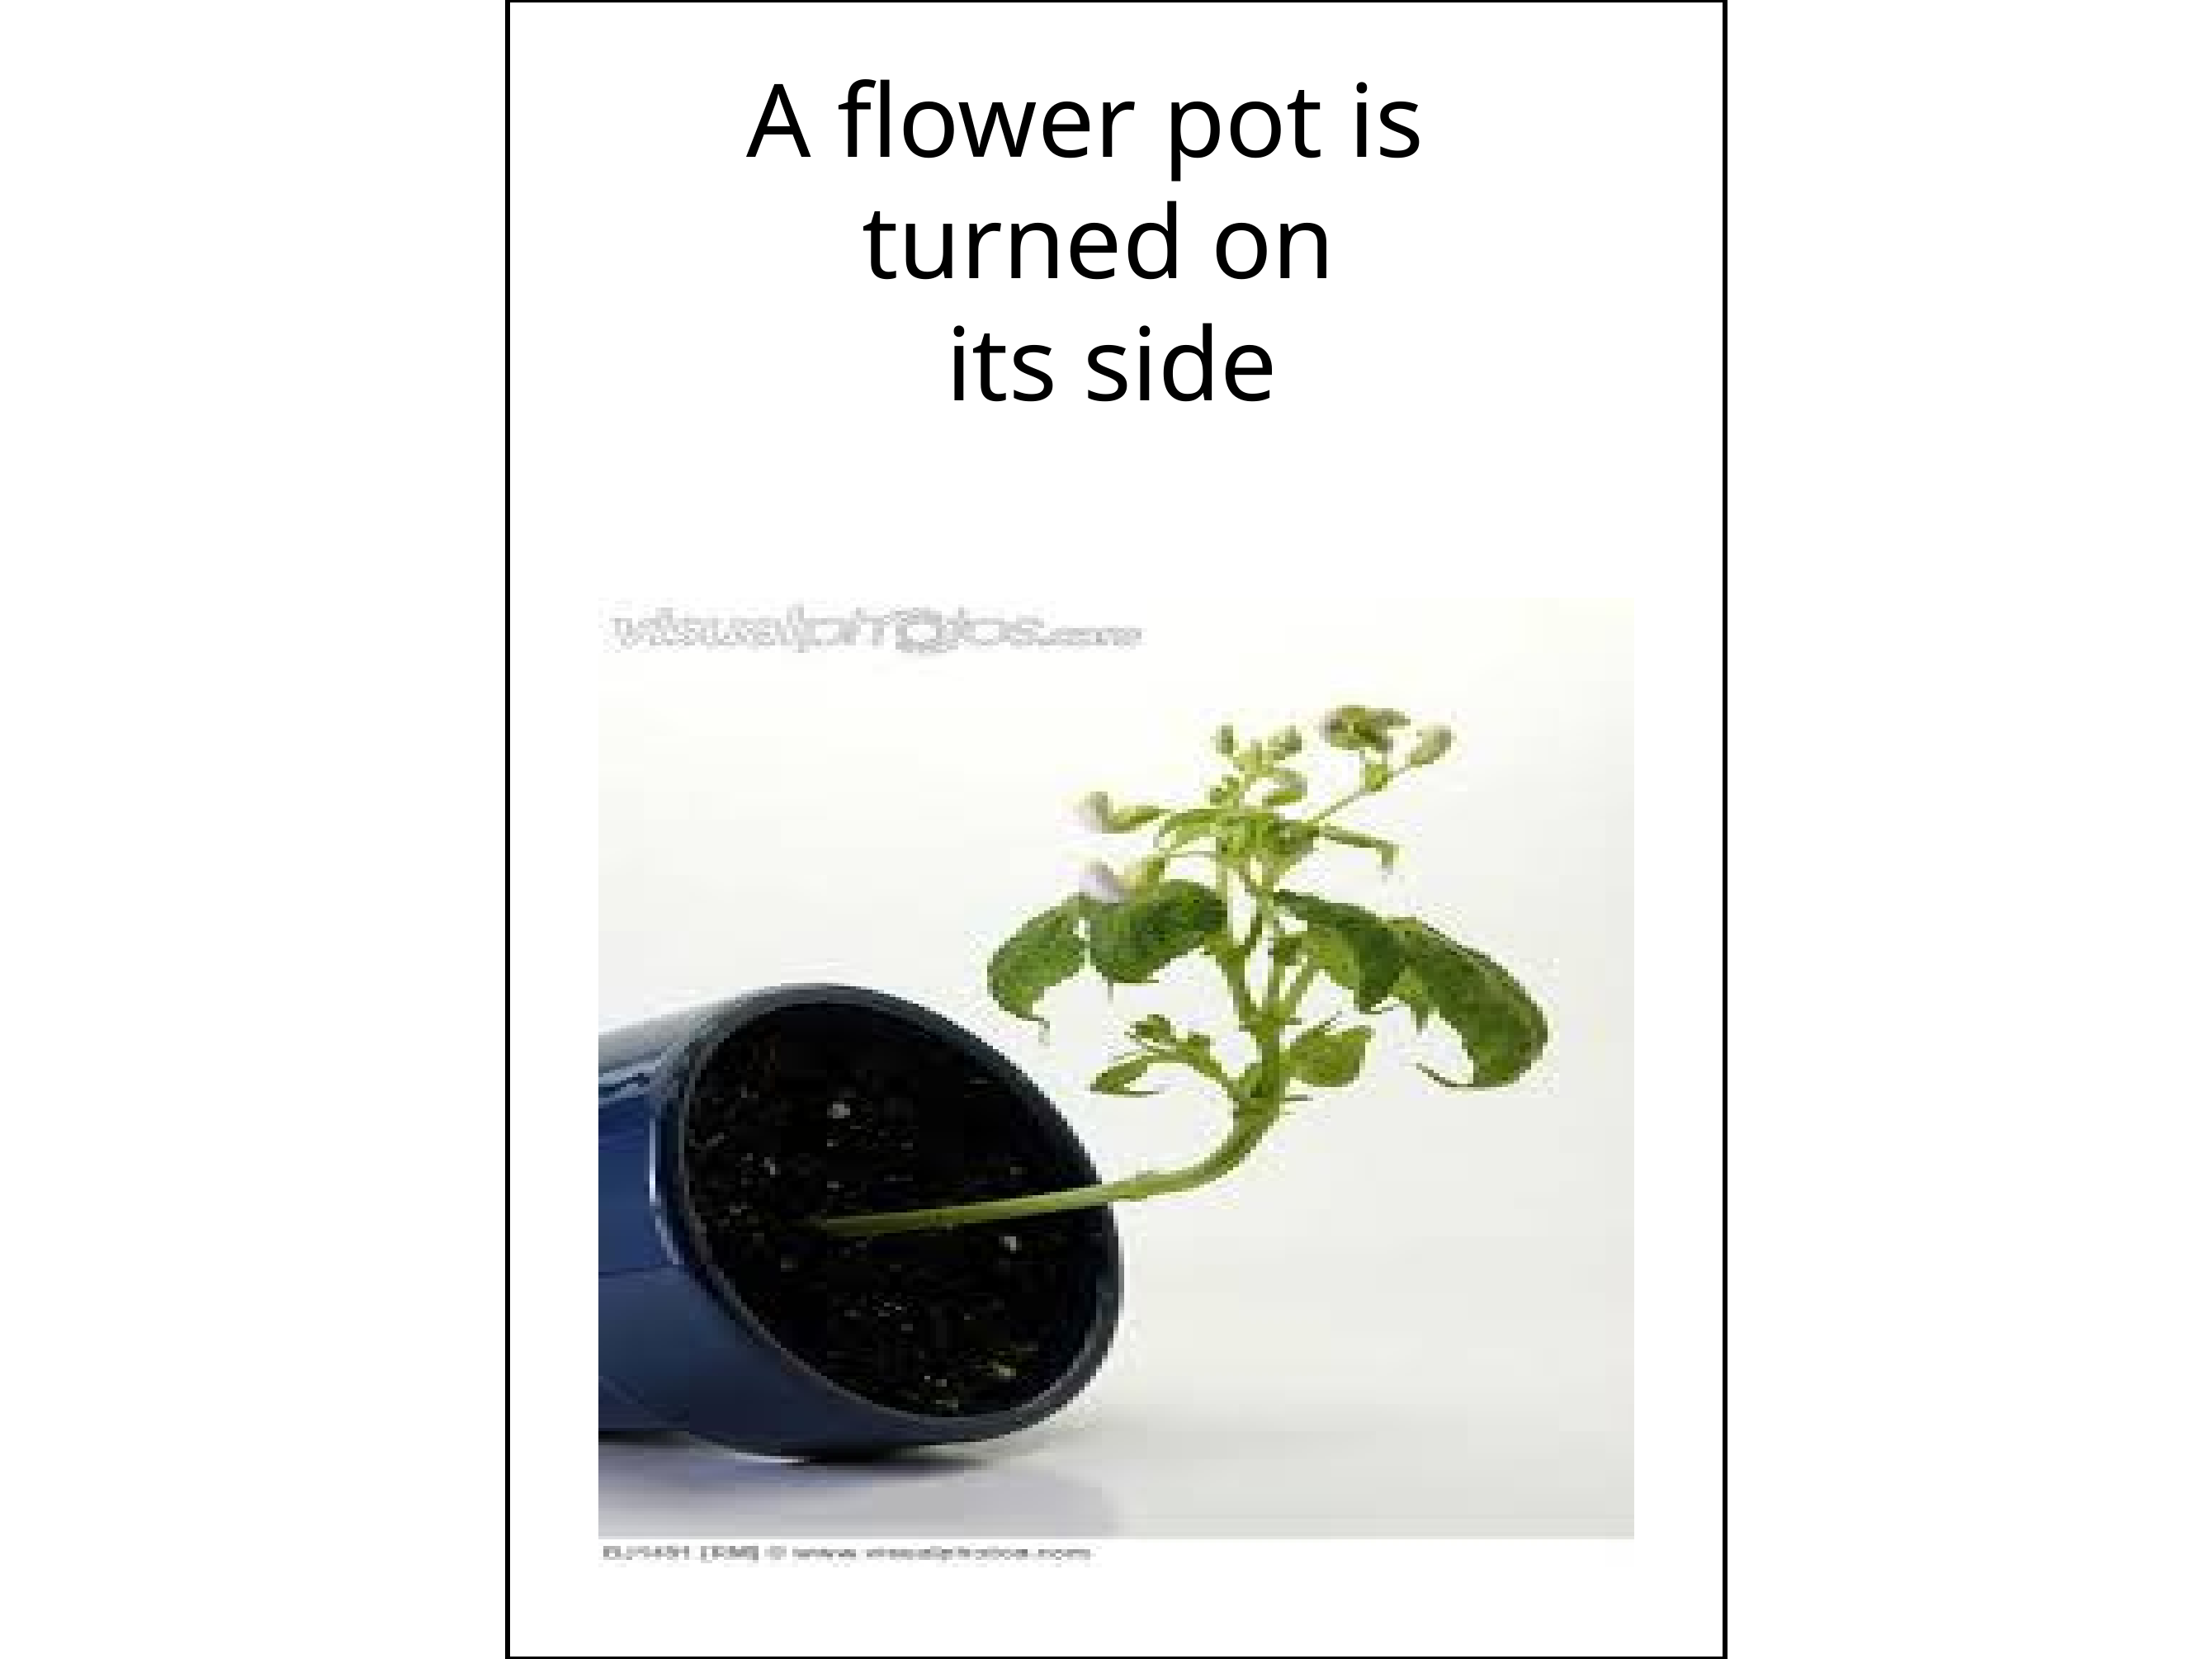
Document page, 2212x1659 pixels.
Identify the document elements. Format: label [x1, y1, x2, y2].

text_box [286, 220, 1946, 1439]
picture [598, 1439, 1634, 1567]
